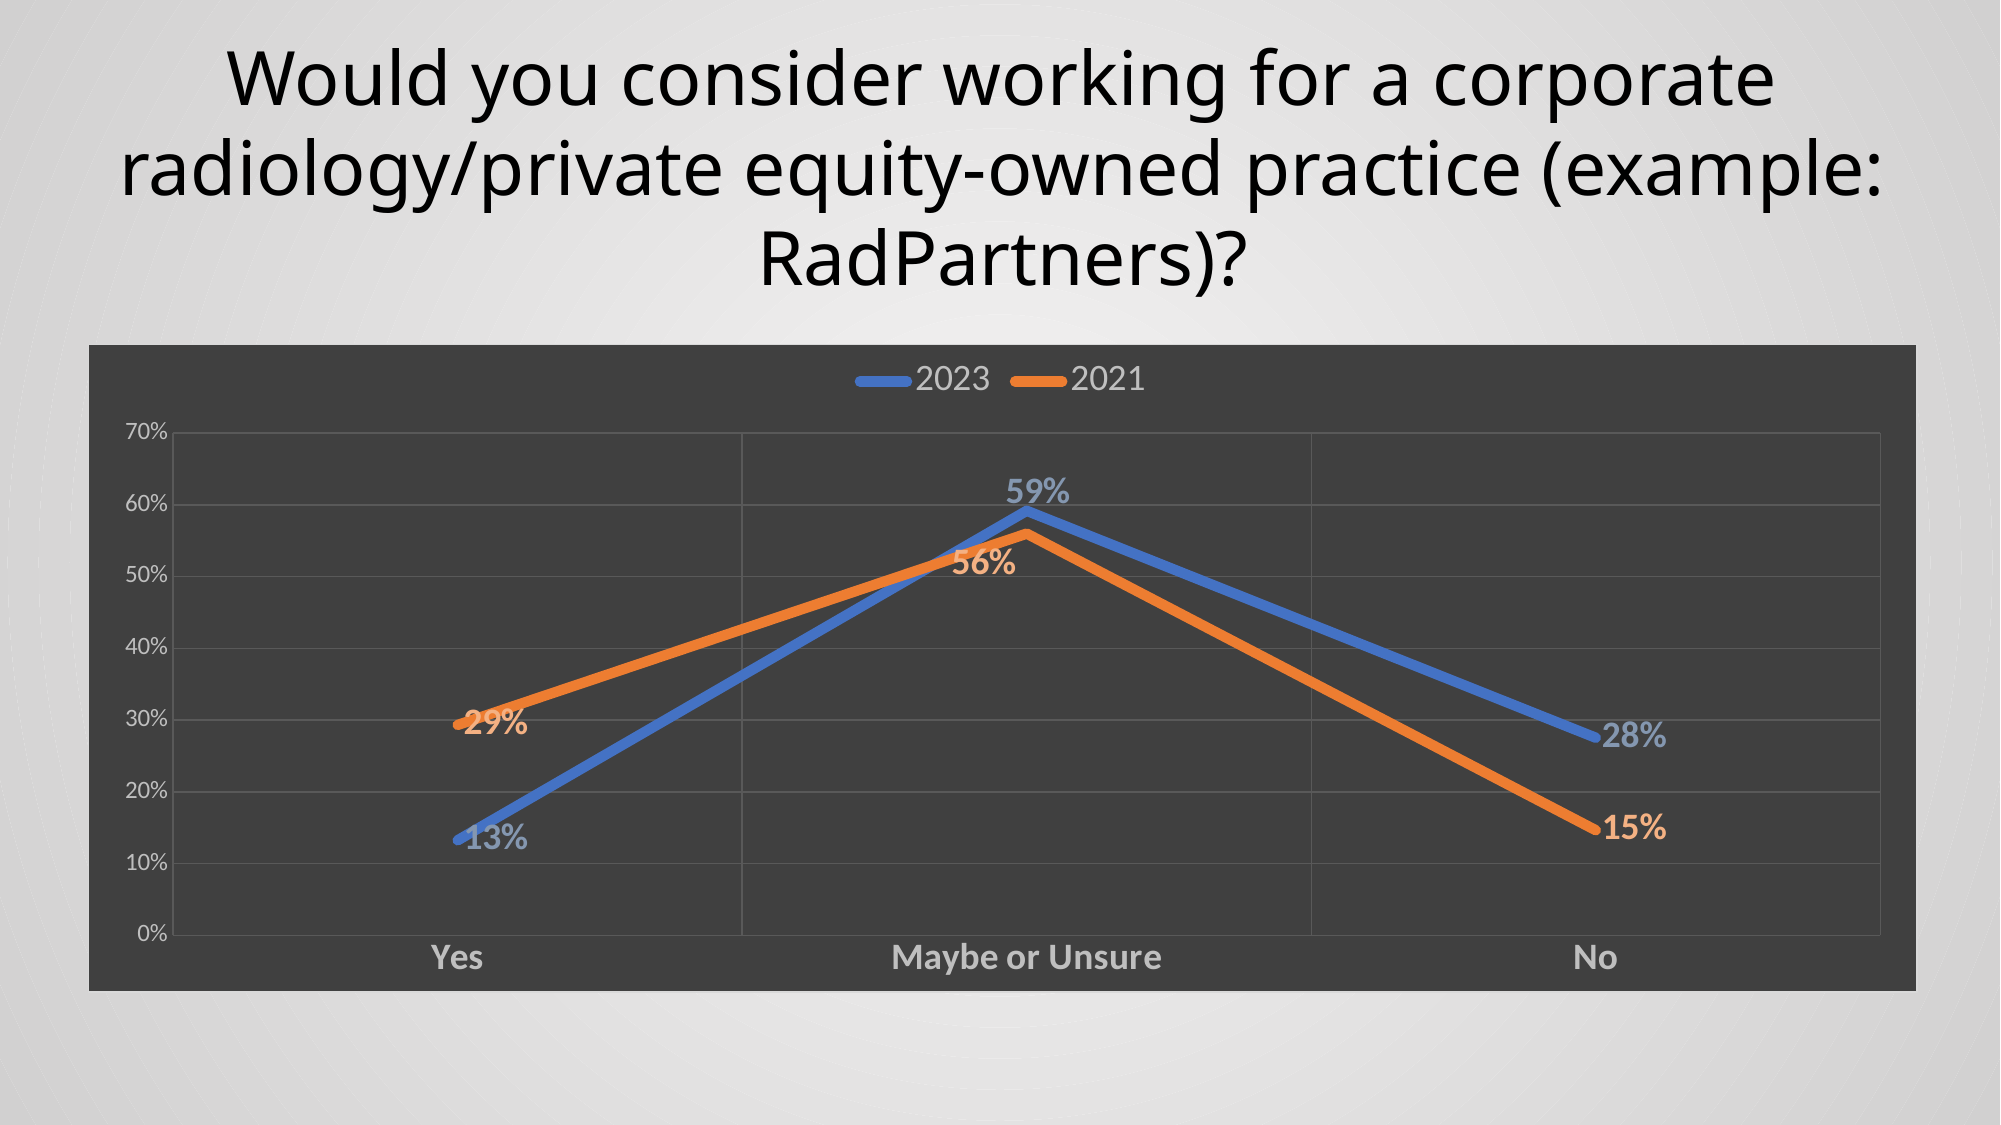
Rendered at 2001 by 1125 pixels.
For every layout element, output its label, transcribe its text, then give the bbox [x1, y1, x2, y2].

text_box Would you consider working for a corporate radiology/private equity-owned practice (example: RadPartners)? [102, 30, 1903, 300]
chart [87, 343, 1918, 993]
